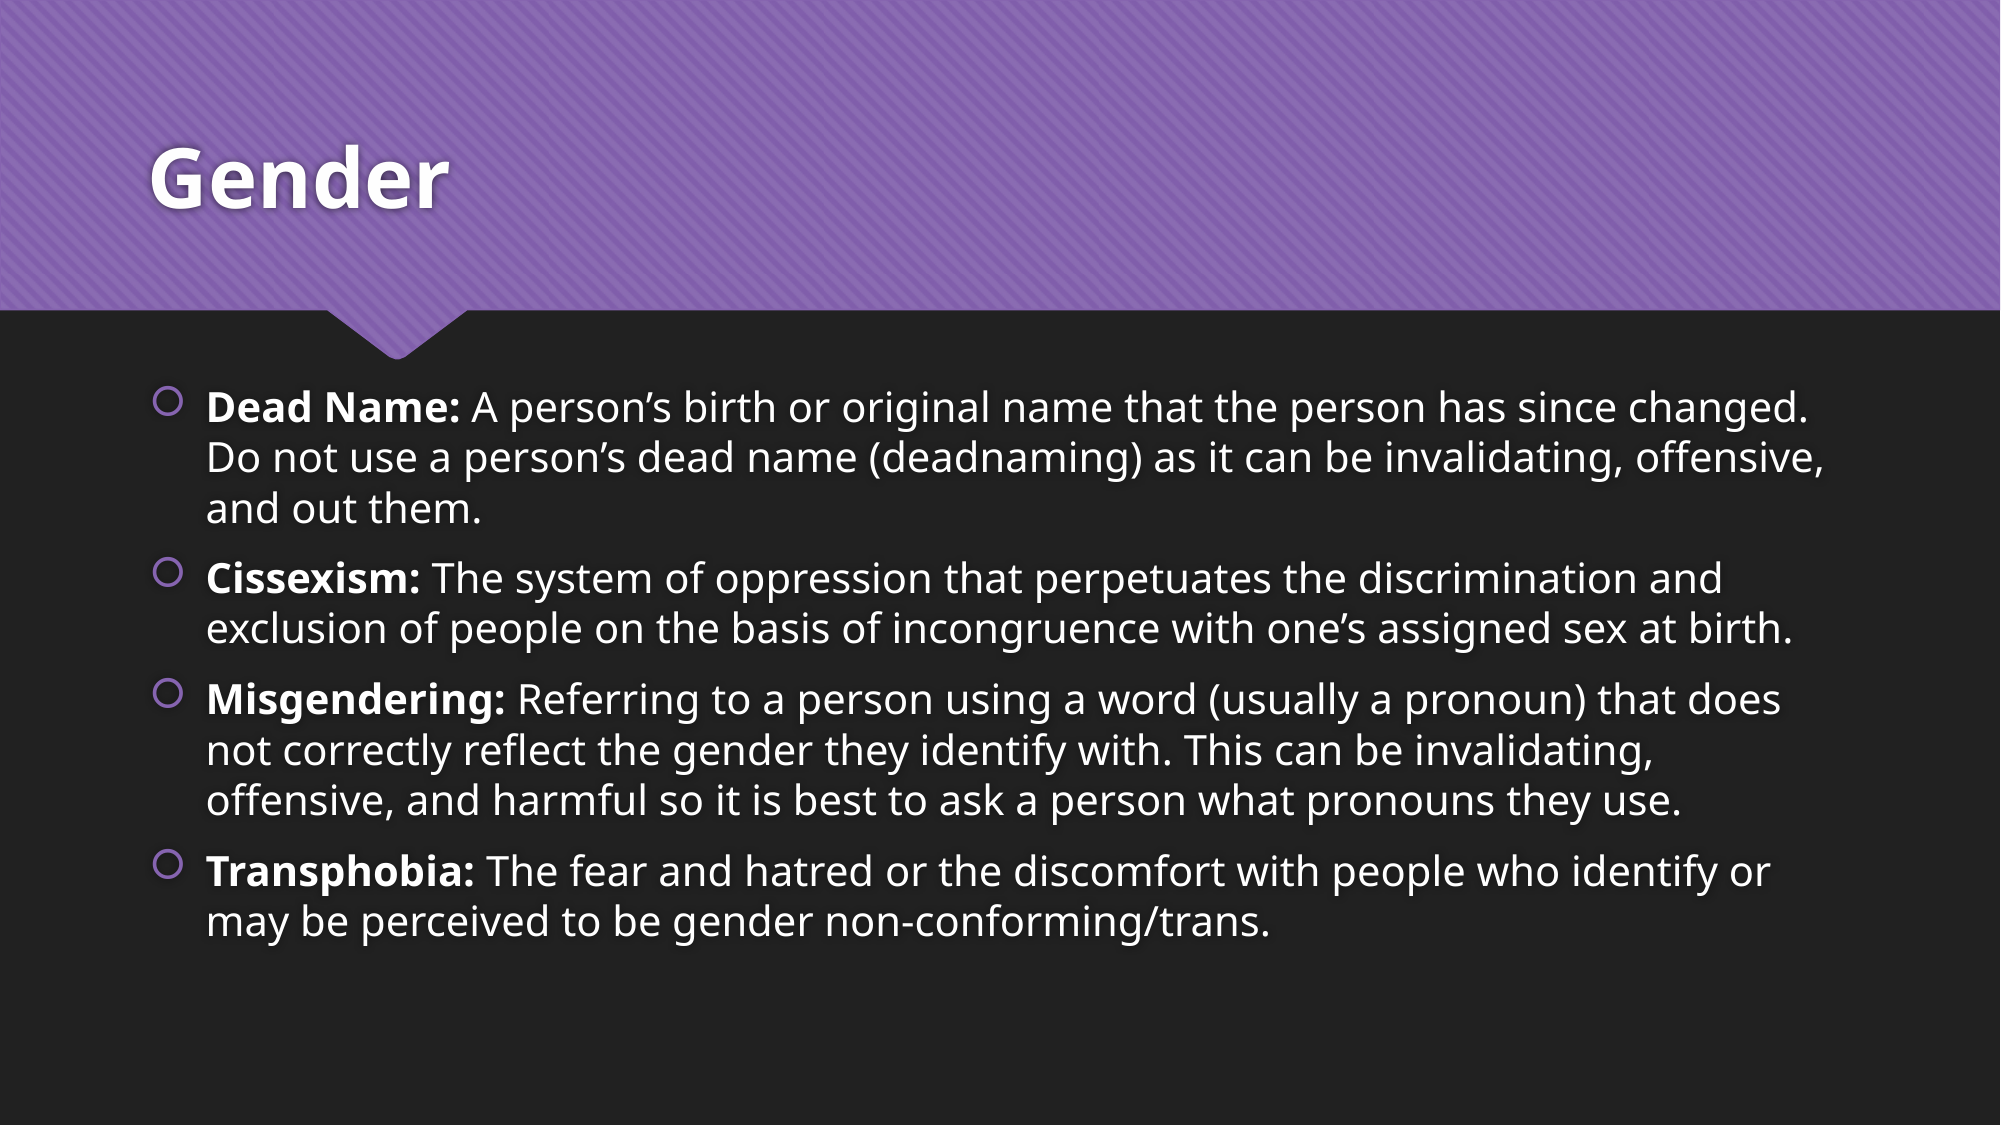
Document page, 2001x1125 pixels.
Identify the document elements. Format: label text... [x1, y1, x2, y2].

list Dead Name: A person’s birth or original name that the person has since changed. Do not use a person’s dead name (deadnaming) as it can be invalidating, offensive, and out them. Cissexism: The system of oppression that perpetuates the discrimination and exclusion of people on the basis of incongruence with one’s assigned sex at birth. Misgendering: Referring to a person using a word (usually a pronoun) that does not correctly reflect the gender they identify with. This can be invalidating, offensive, and harmful so it is best to ask a person what pronouns they use. Transphobia: The fear and hatred or the discomfort with people who identify or may be perceived to be gender non-conforming/trans. [134, 364, 1866, 962]
title Gender [132, 73, 1868, 233]
